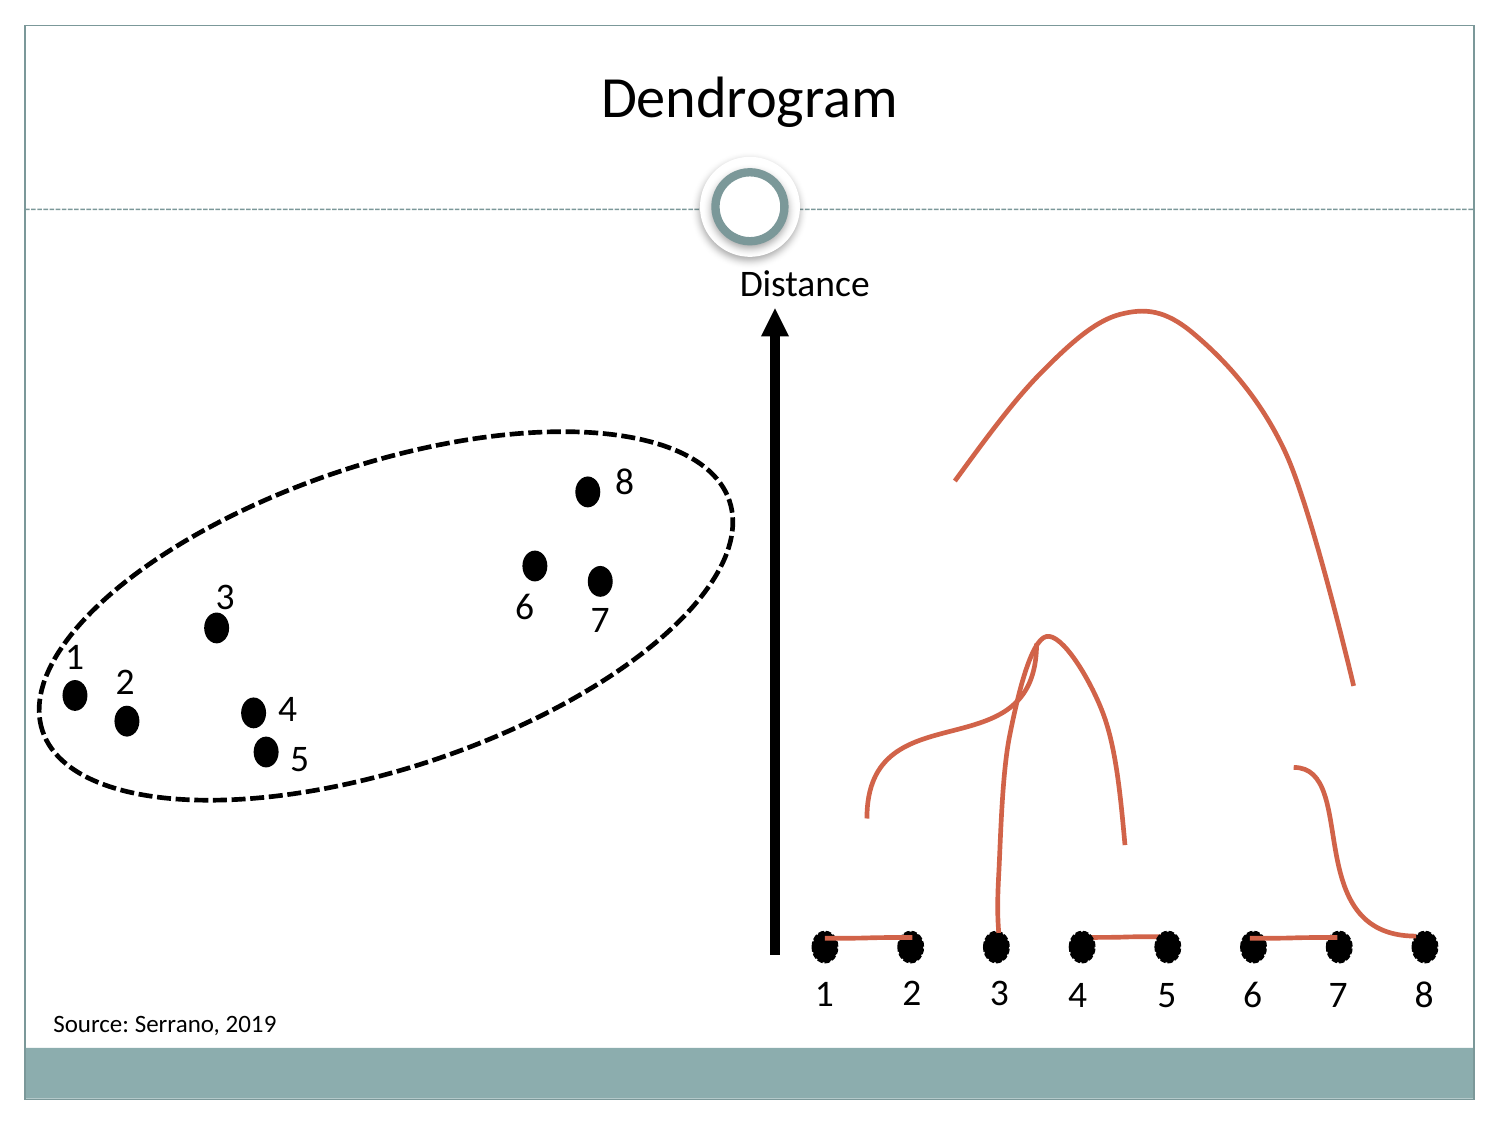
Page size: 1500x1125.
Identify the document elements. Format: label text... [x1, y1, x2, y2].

text_box [996, 635, 1126, 933]
title Dendrogram [49, 12, 1450, 137]
text_box 1 [50, 624, 78, 663]
text_box [982, 930, 1010, 958]
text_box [799, 960, 1459, 1024]
text_box [1154, 930, 1182, 958]
text_box [897, 930, 925, 958]
text_box [1068, 930, 1096, 958]
text_box Source: Serrano, 2019 [38, 999, 293, 1045]
text_box Distance [725, 251, 1082, 312]
text_box [1325, 930, 1353, 958]
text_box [1270, 790, 1440, 914]
text_box [38, 430, 734, 802]
text_box [1411, 930, 1439, 958]
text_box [863, 645, 1040, 816]
text_box [811, 930, 839, 958]
text_box [1240, 930, 1267, 958]
text_box [954, 310, 1355, 687]
